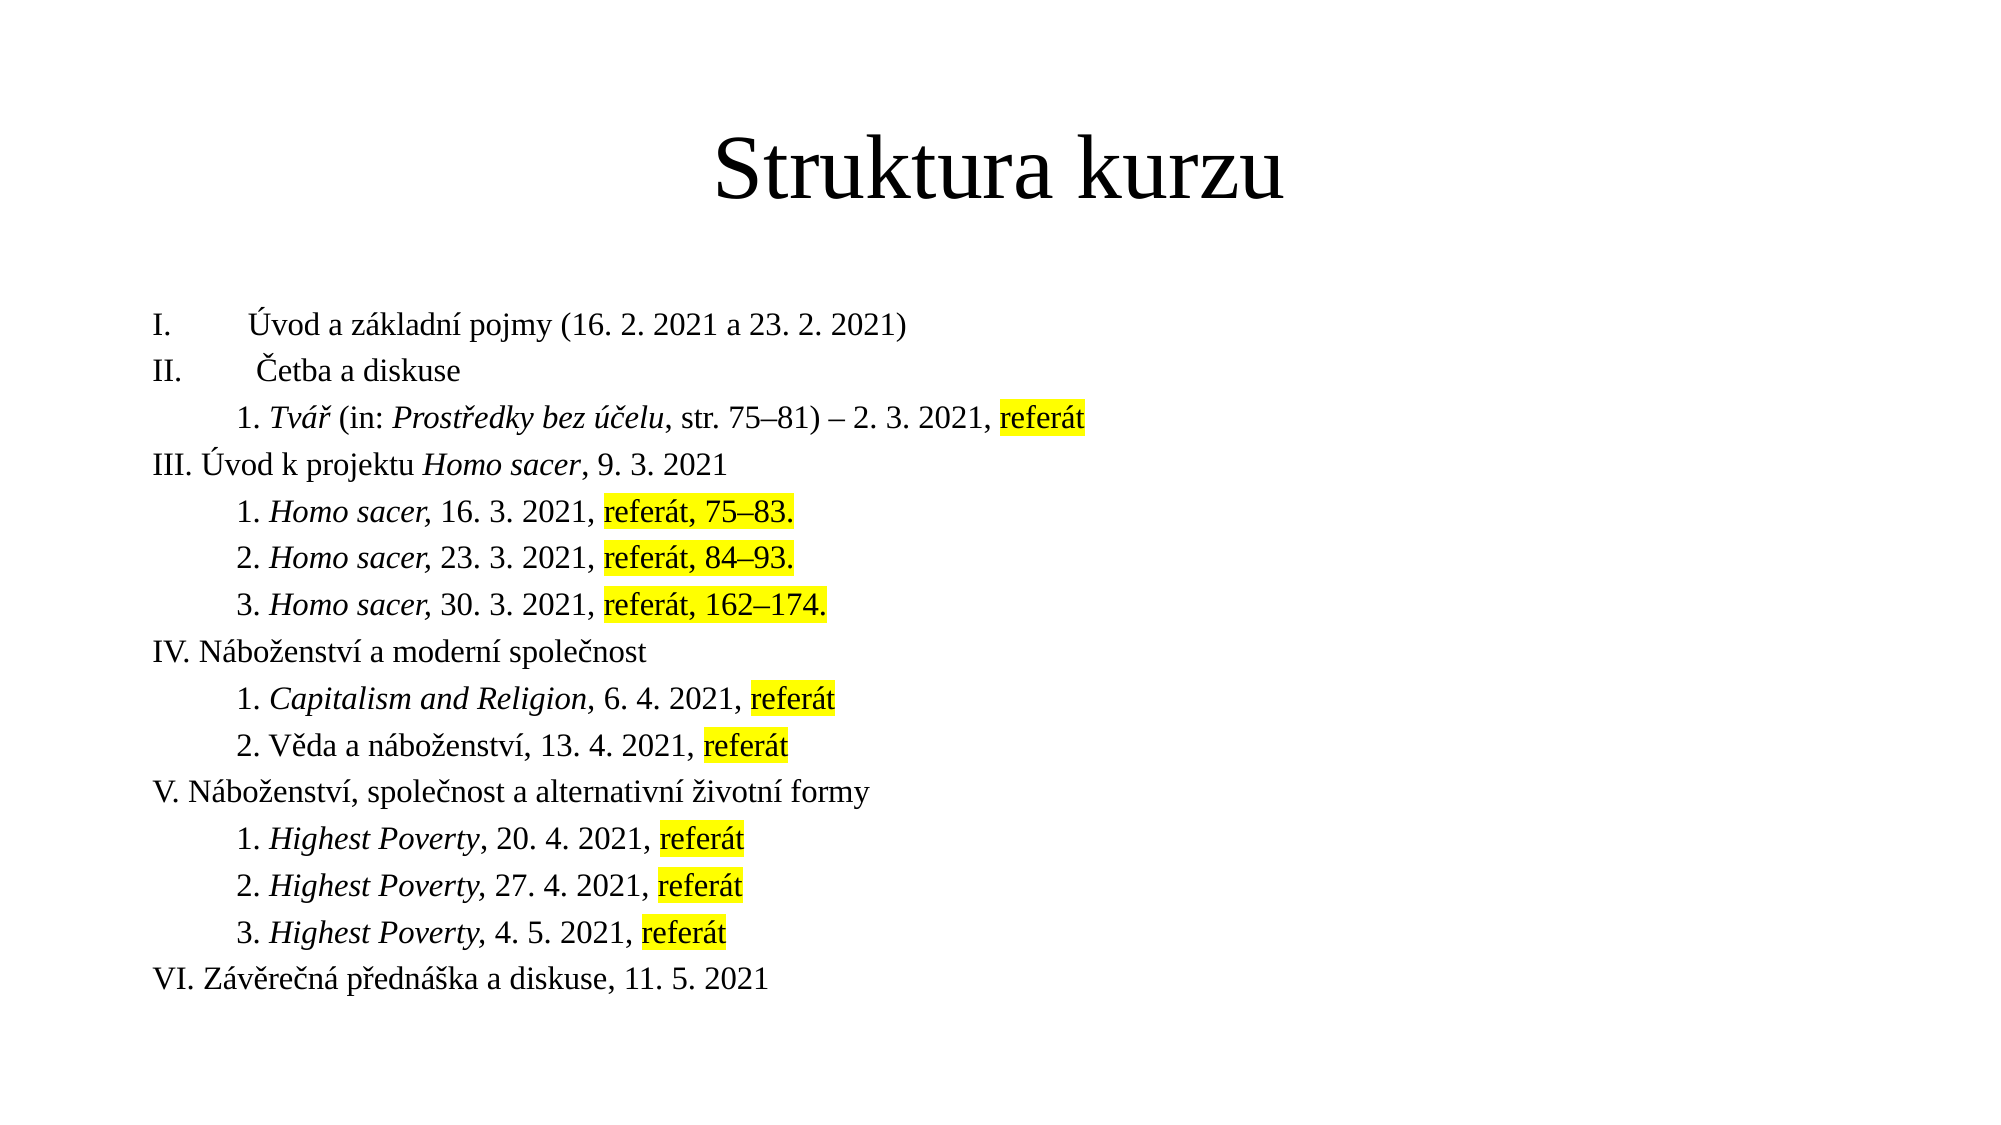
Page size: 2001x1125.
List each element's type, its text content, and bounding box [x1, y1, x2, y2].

list Úvod a základní pojmy (16. 2. 2021 a 23. 2. 2021) Četba a diskuse 1. Tvář (in: Prostředky bez účelu, str. 75–81) – 2. 3. 2021, referát III. Úvod k projektu Homo sacer, 9. 3. 2021 1. Homo sacer, 16. 3. 2021, referát, 75–83. 2. Homo sacer, 23. 3. 2021, referát, 84–93. 3. Homo sacer, 30. 3. 2021, referát, 162–174. IV. Náboženství a moderní společnost 1. Capitalism and Religion, 6. 4. 2021, referát 2. Věda a náboženství, 13. 4. 2021, referát V. Náboženství, společnost a alternativní životní formy 1. Highest Poverty, 20. 4. 2021, referát 2. Highest Poverty, 27. 4. 2021, referát 3. Highest Poverty, 4. 5. 2021, referát VI. Závěrečná přednáška a diskuse, 11. 5. 2021 [137, 299, 1863, 1014]
title Struktura kurzu [137, 59, 1863, 278]
